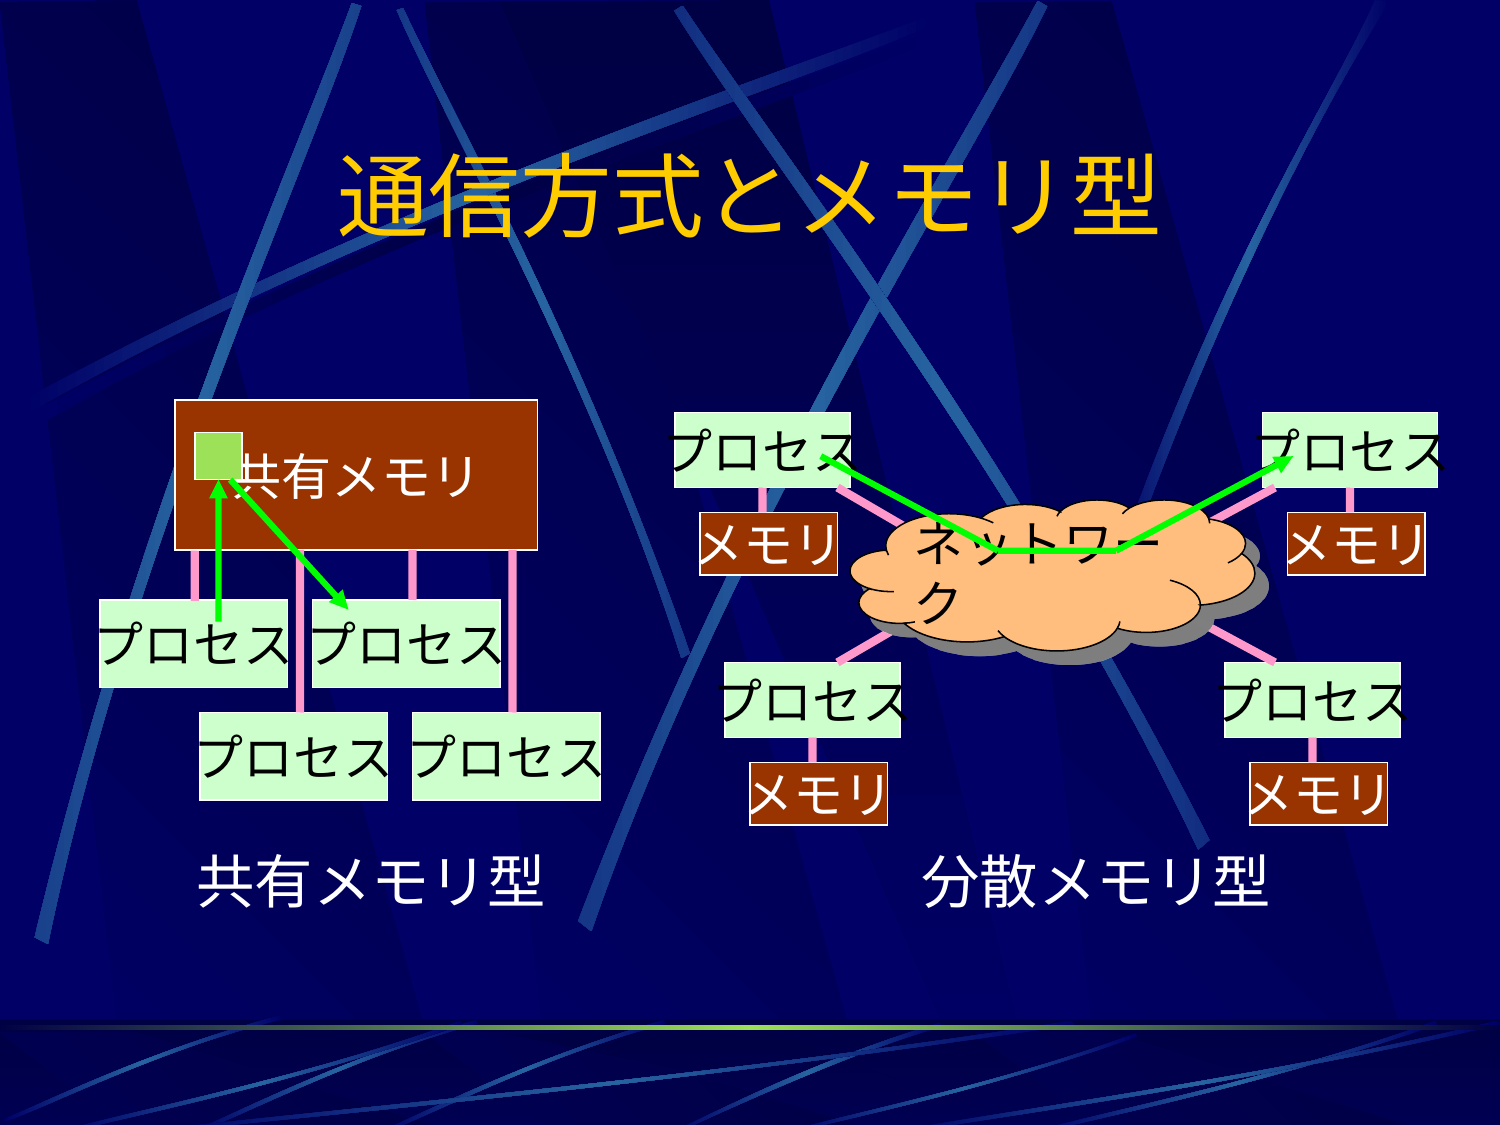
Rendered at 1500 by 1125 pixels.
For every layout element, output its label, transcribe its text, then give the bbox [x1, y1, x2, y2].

text_box プロセス [725, 662, 900, 738]
text_box メモリ [749, 762, 888, 825]
text_box メモリ [1249, 762, 1388, 825]
text_box プロセス [675, 412, 850, 488]
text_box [820, 456, 1294, 551]
text_box プロセス [1224, 662, 1400, 738]
text_box 分散メモリ型 [906, 837, 1286, 923]
text_box ネットワーク [849, 551, 1255, 651]
text_box メモリ [1287, 512, 1425, 575]
text_box メモリ [699, 512, 838, 575]
text_box [243, 493, 349, 610]
text_box 共有メモリ [174, 399, 538, 550]
text_box プロセス [1262, 412, 1438, 488]
text_box プロセス [99, 599, 288, 688]
text_box プロセス [412, 712, 600, 800]
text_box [194, 432, 243, 622]
text_box プロセス [312, 599, 500, 688]
text_box 共有メモリ型 [181, 837, 561, 923]
text_box プロセス [200, 712, 388, 800]
title 通信方式とメモリ型 [112, 131, 1388, 257]
